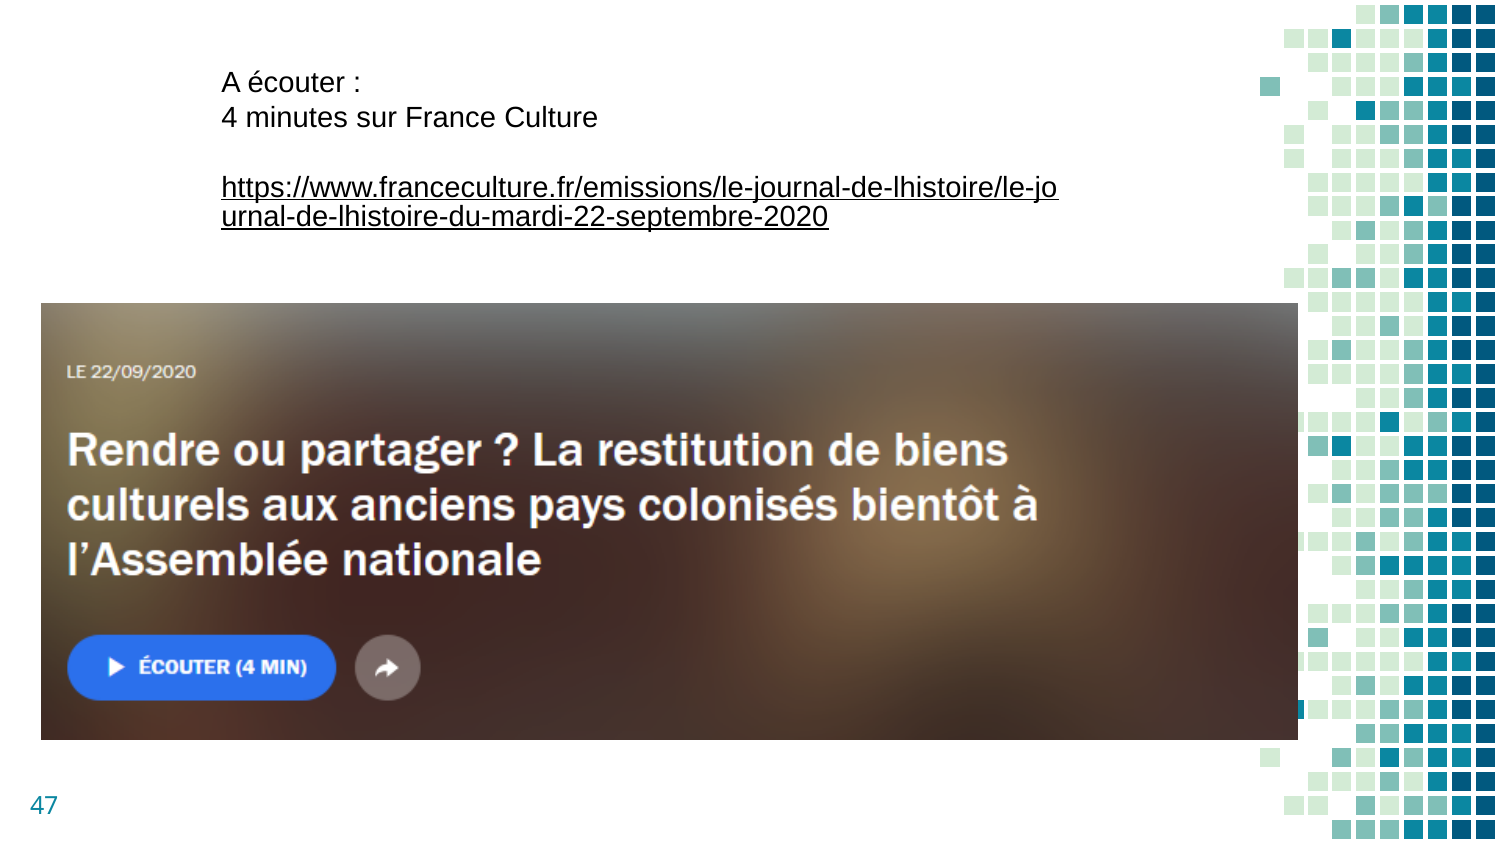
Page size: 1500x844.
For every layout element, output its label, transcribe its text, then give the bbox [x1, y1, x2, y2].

picture [41, 303, 1298, 740]
text_box A écouter : 4 minutes sur France Culture https://www.franceculture.fr/emissions/le-journal-de-lhistoire/le-journal-de-lhistoire-du-mardi-22-septembre-2020 [206, 55, 1081, 246]
slide_number 47 [15, 774, 105, 839]
